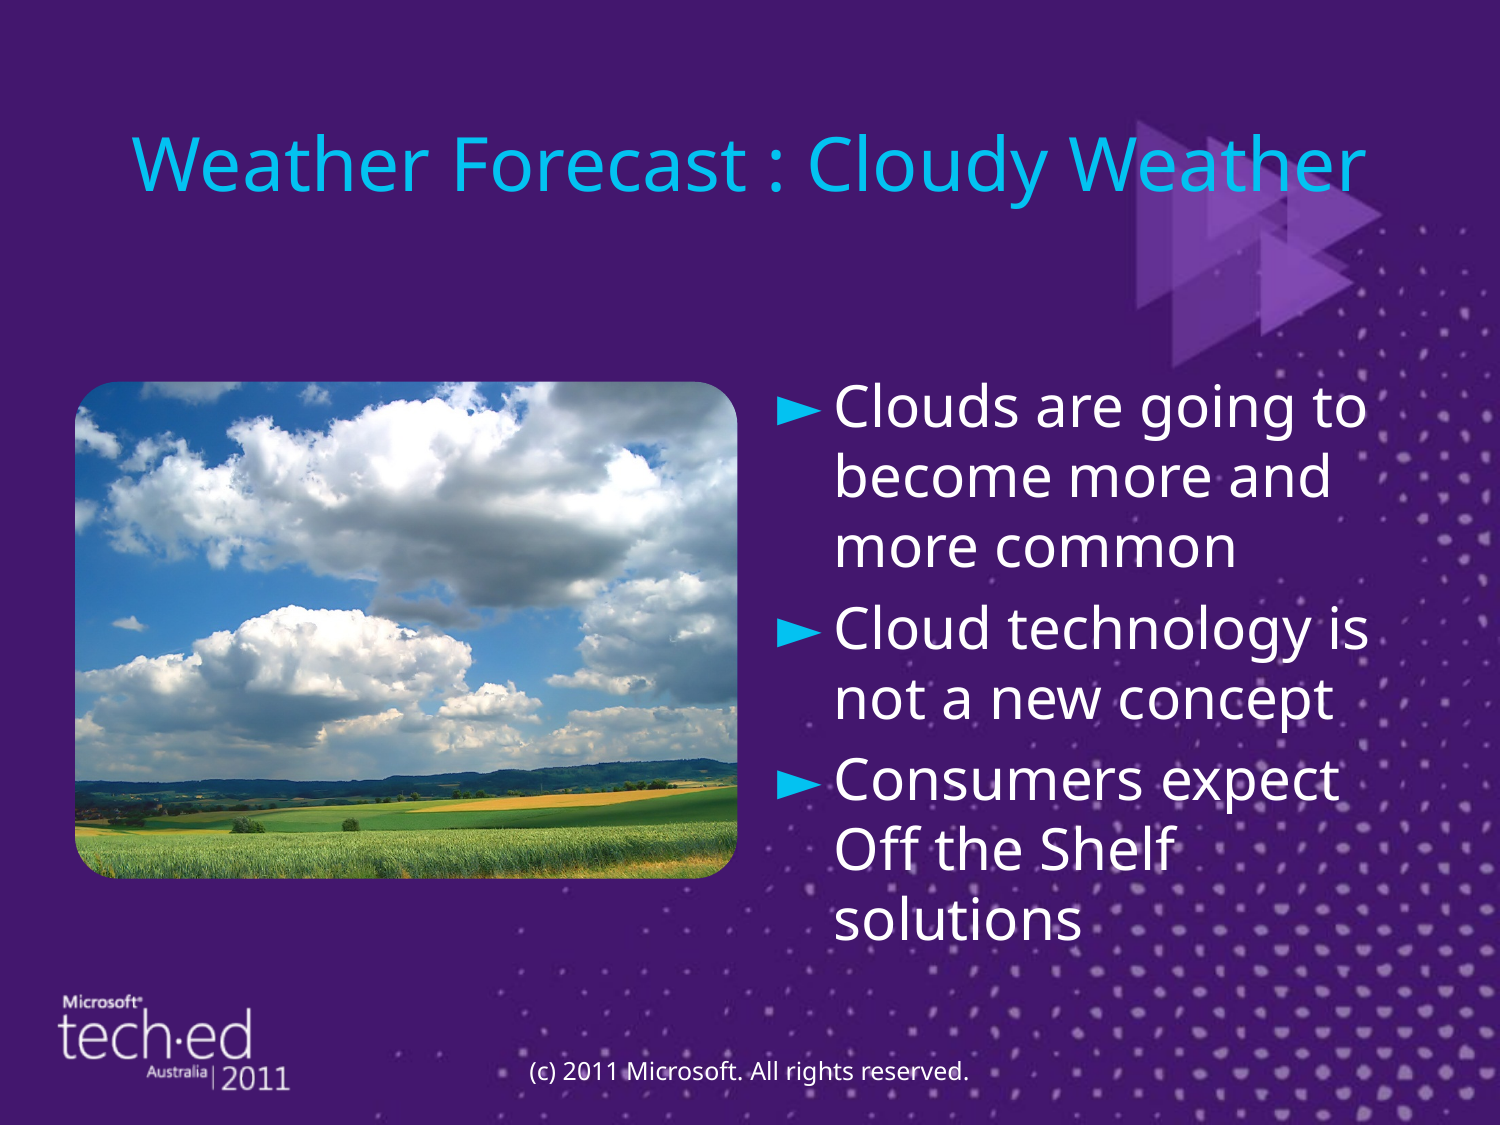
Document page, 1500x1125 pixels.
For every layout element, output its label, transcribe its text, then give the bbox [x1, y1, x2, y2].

list Clouds are going to become more and more common Cloud technology is not a new concept Consumers expect Off the Shelf solutions [762, 361, 1425, 1005]
footer (c) 2011 Microsoft. All rights reserved. [512, 1042, 988, 1103]
title Weather Forecast : Cloudy Weather [75, 67, 1425, 256]
picture [0, 0, 1500, 1125]
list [74, 381, 738, 879]
